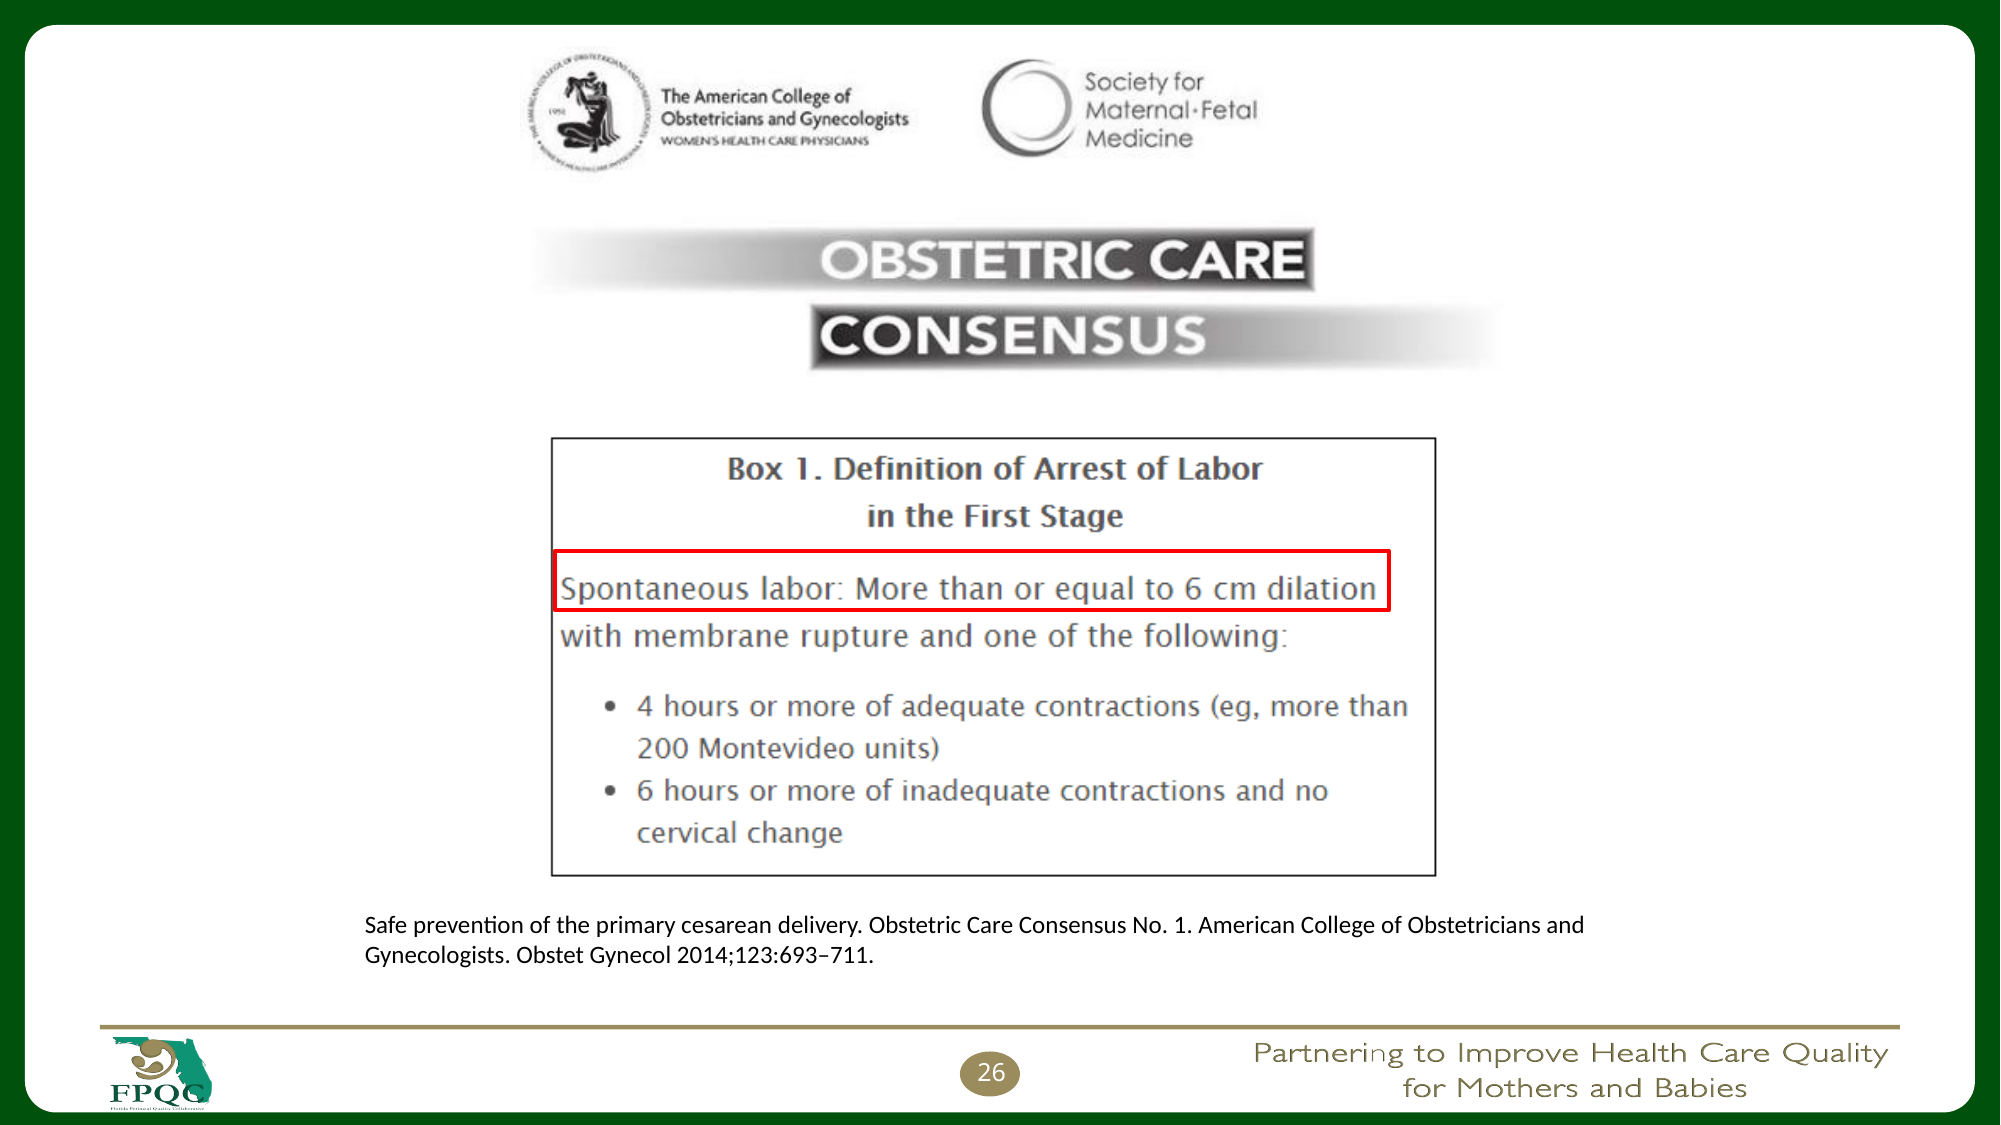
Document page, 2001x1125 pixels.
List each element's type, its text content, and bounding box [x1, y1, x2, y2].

picture [1250, 1037, 1900, 1105]
slide_number 26 [950, 1048, 1034, 1112]
picture [109, 1037, 217, 1112]
text_box Safe prevention of the primary cesarean delivery. Obstetric Care Consensus No. 1. American College of Obstetricians and Gynecologists. Obstet Gynecol 2014;123:693–711. [350, 901, 1650, 977]
picture [542, 431, 1445, 887]
picture [520, 46, 1530, 378]
